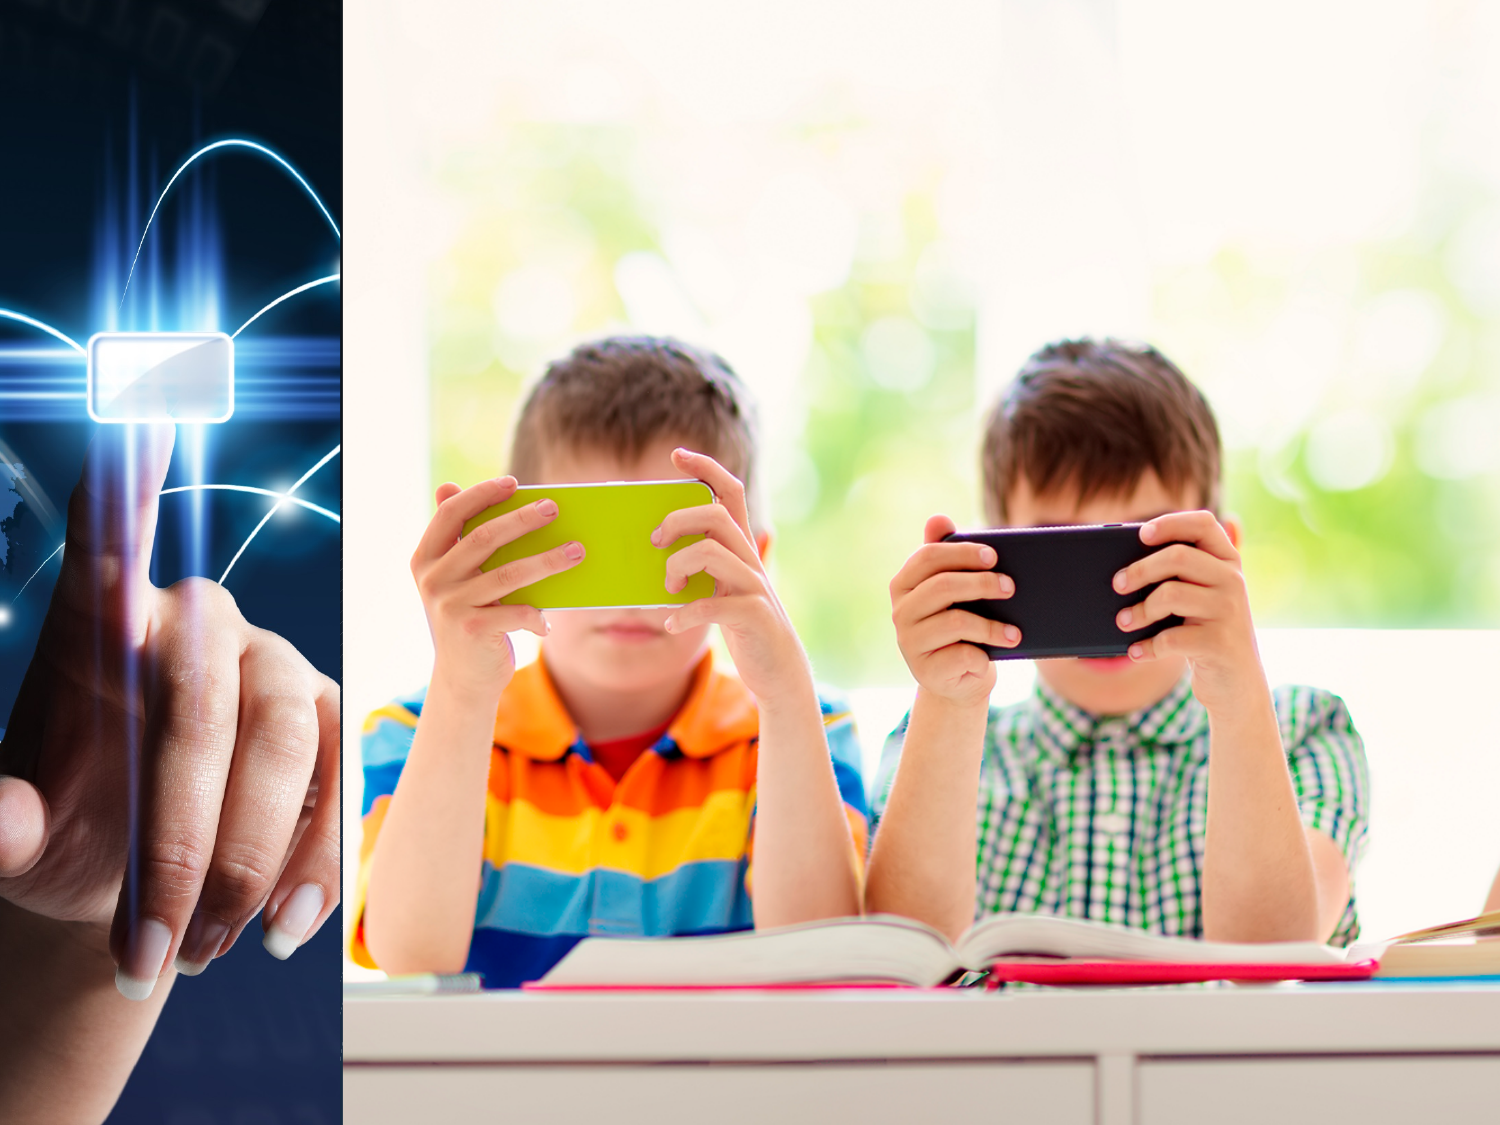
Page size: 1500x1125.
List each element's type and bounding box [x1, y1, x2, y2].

picture [0, 0, 341, 1125]
list [342, 0, 1500, 1125]
